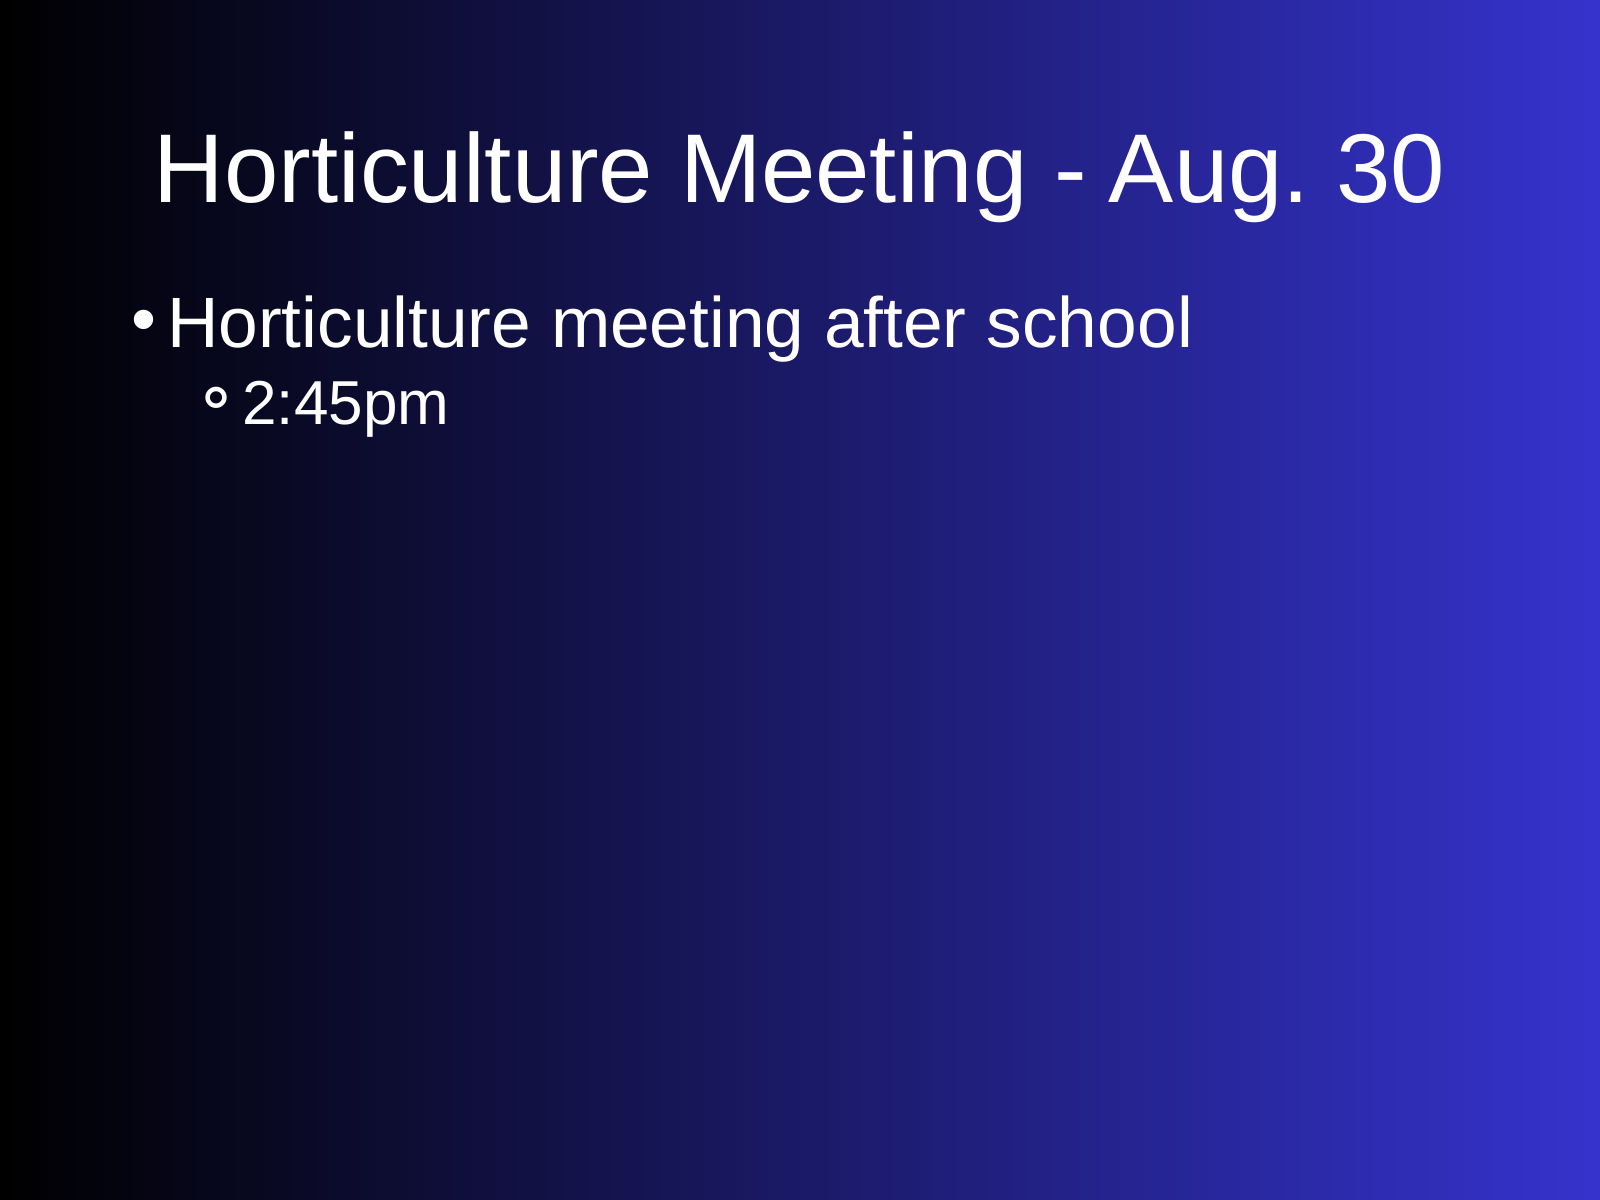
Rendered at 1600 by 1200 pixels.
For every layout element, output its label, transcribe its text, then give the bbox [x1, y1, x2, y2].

text_box Horticulture Meeting - Aug. 30 [94, 104, 1506, 222]
text_box Horticulture meeting after school 2:45pm [94, 276, 1505, 437]
